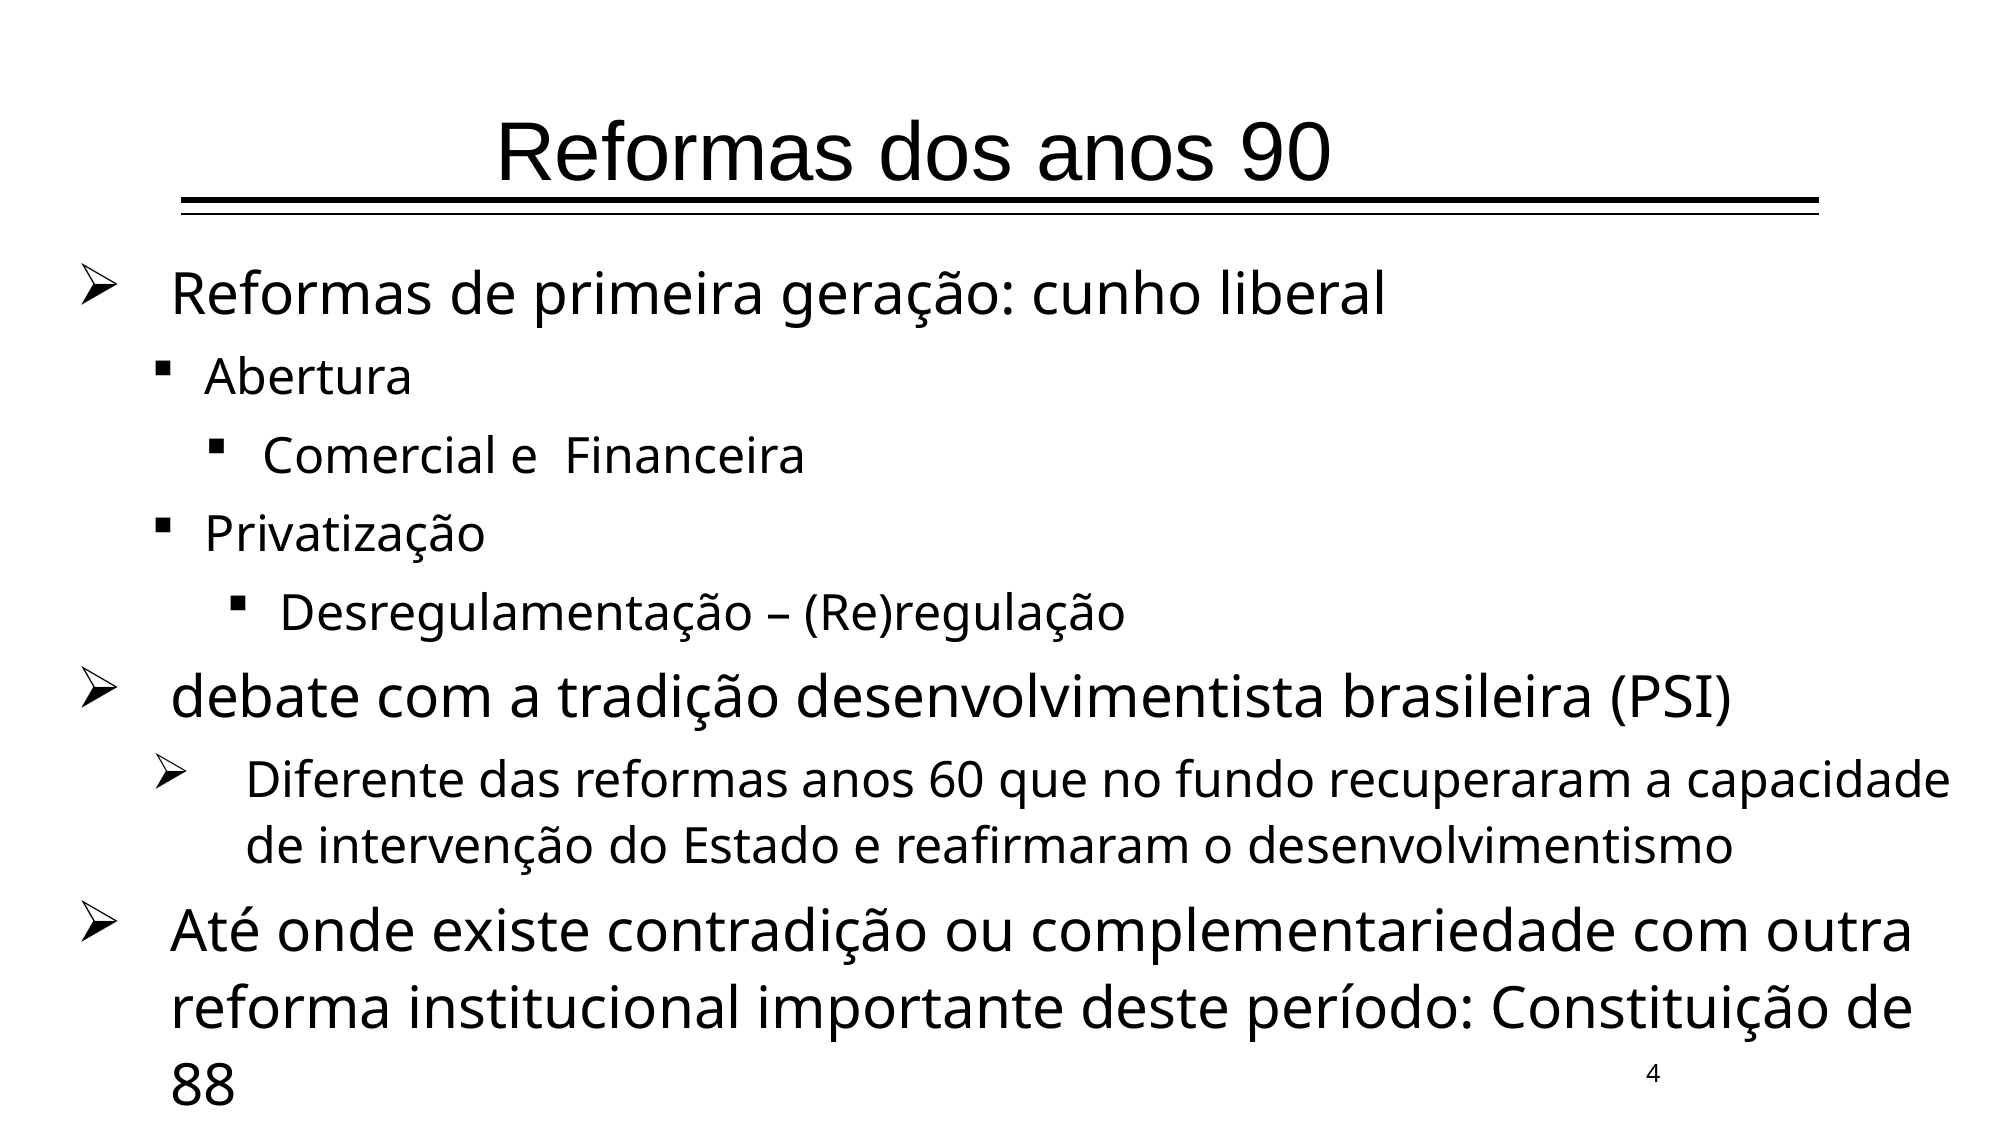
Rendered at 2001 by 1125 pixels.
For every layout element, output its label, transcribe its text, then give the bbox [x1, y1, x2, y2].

text_box Reformas dos anos 90 [480, 90, 1449, 205]
text_box 4 [1325, 1024, 1675, 1100]
list Reformas de primeira geração: cunho liberal Abertura Comercial e Financeira Privatização Desregulamentação – (Re)regulação debate com a tradição desenvolvimentista brasileira (PSI) Diferente das reformas anos 60 que no fundo recuperaram a capacidade de intervenção do Estado e reafirmaram o desenvolvimentismo Até onde existe contradição ou complementariedade com outra reforma institucional importante deste período: Constituição de 88 [20, 241, 1977, 1100]
